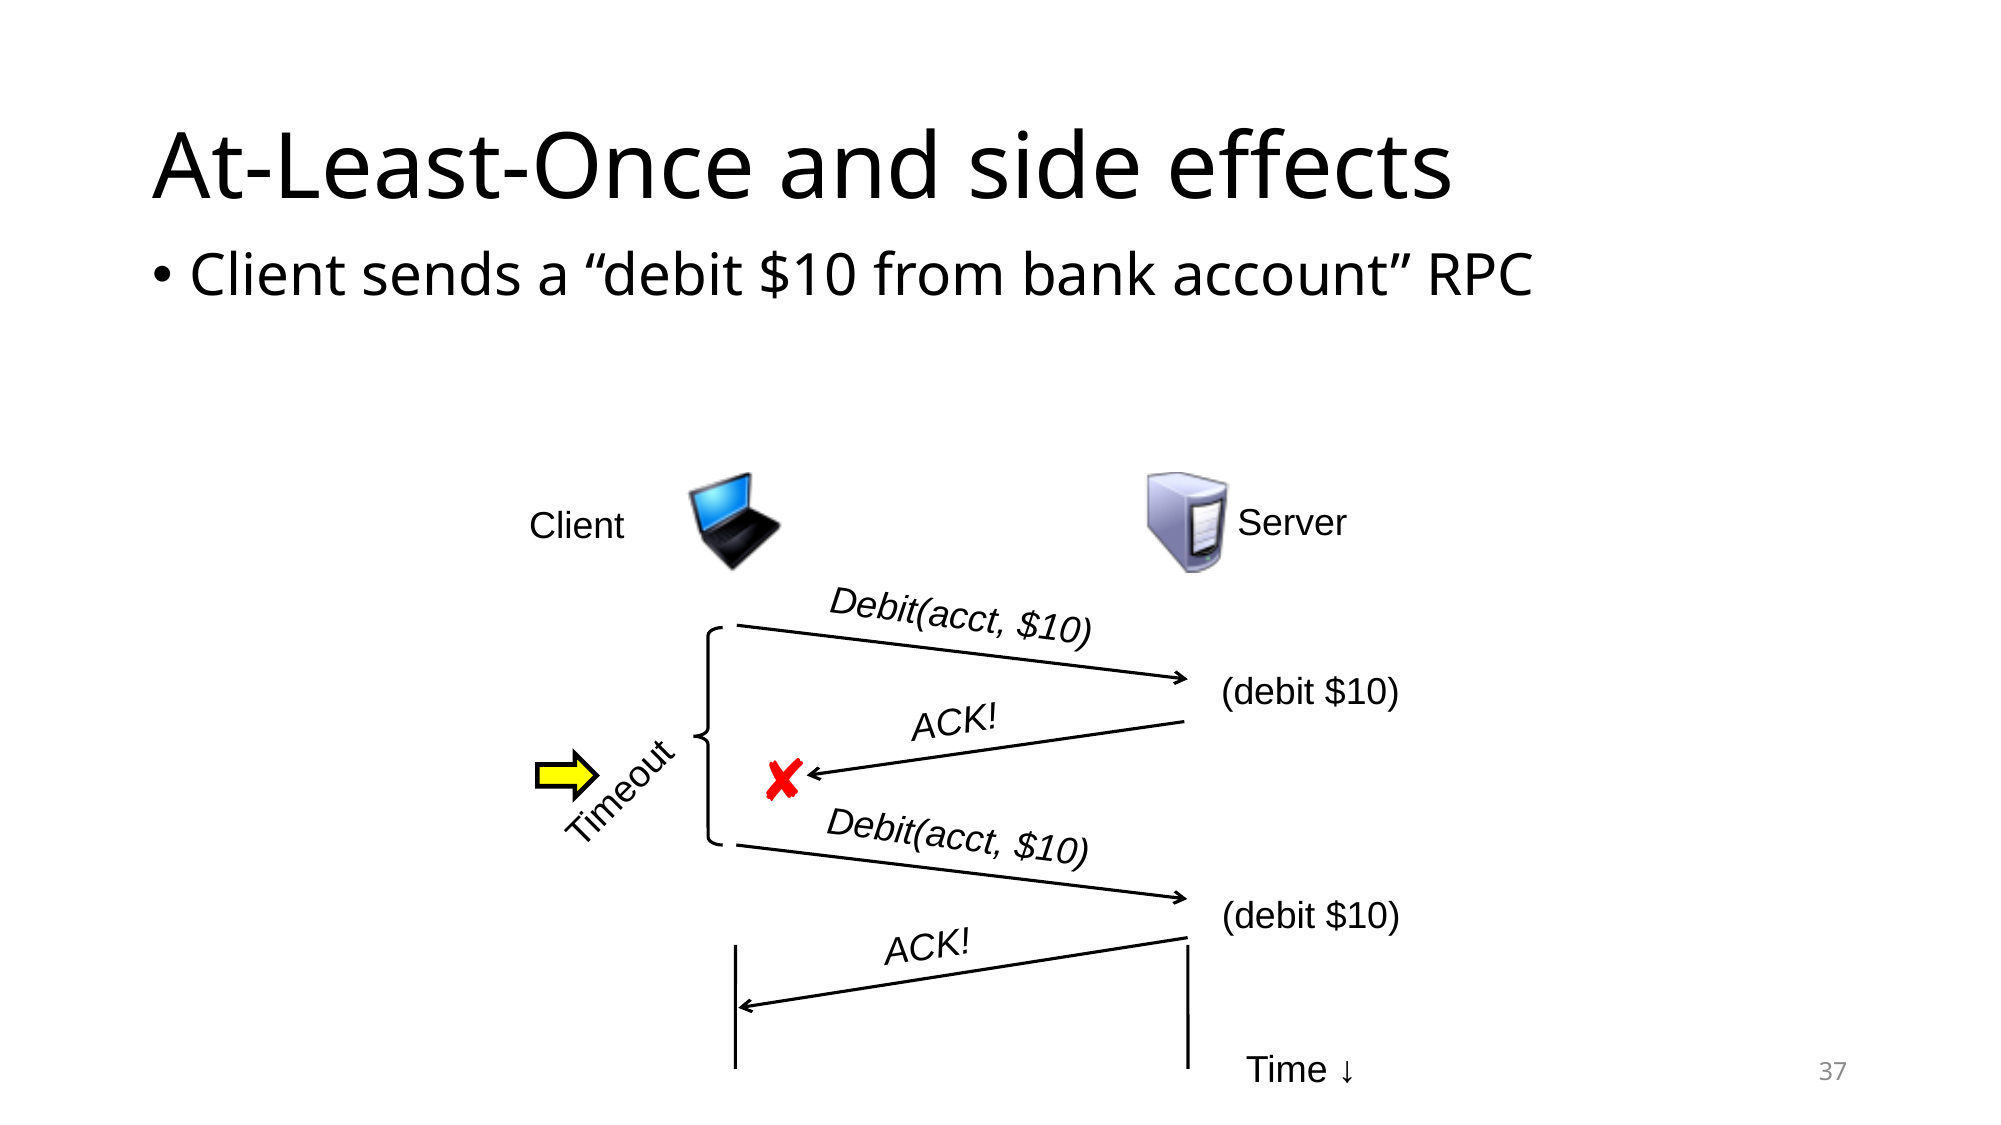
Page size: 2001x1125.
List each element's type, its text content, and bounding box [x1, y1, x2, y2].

picture [685, 472, 786, 573]
list Client sends a “debit $10 from bank account” RPC [137, 278, 1863, 402]
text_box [535, 627, 723, 845]
text_box Client [529, 500, 625, 546]
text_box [736, 805, 1417, 1008]
title At-Least-Once and side effects [137, 59, 1863, 278]
text_box Time ↓ [1231, 1037, 1372, 1098]
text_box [736, 584, 1416, 805]
text_box Server [1238, 498, 1384, 544]
slide_number 37 [1412, 1042, 1863, 1103]
picture [1137, 472, 1238, 573]
